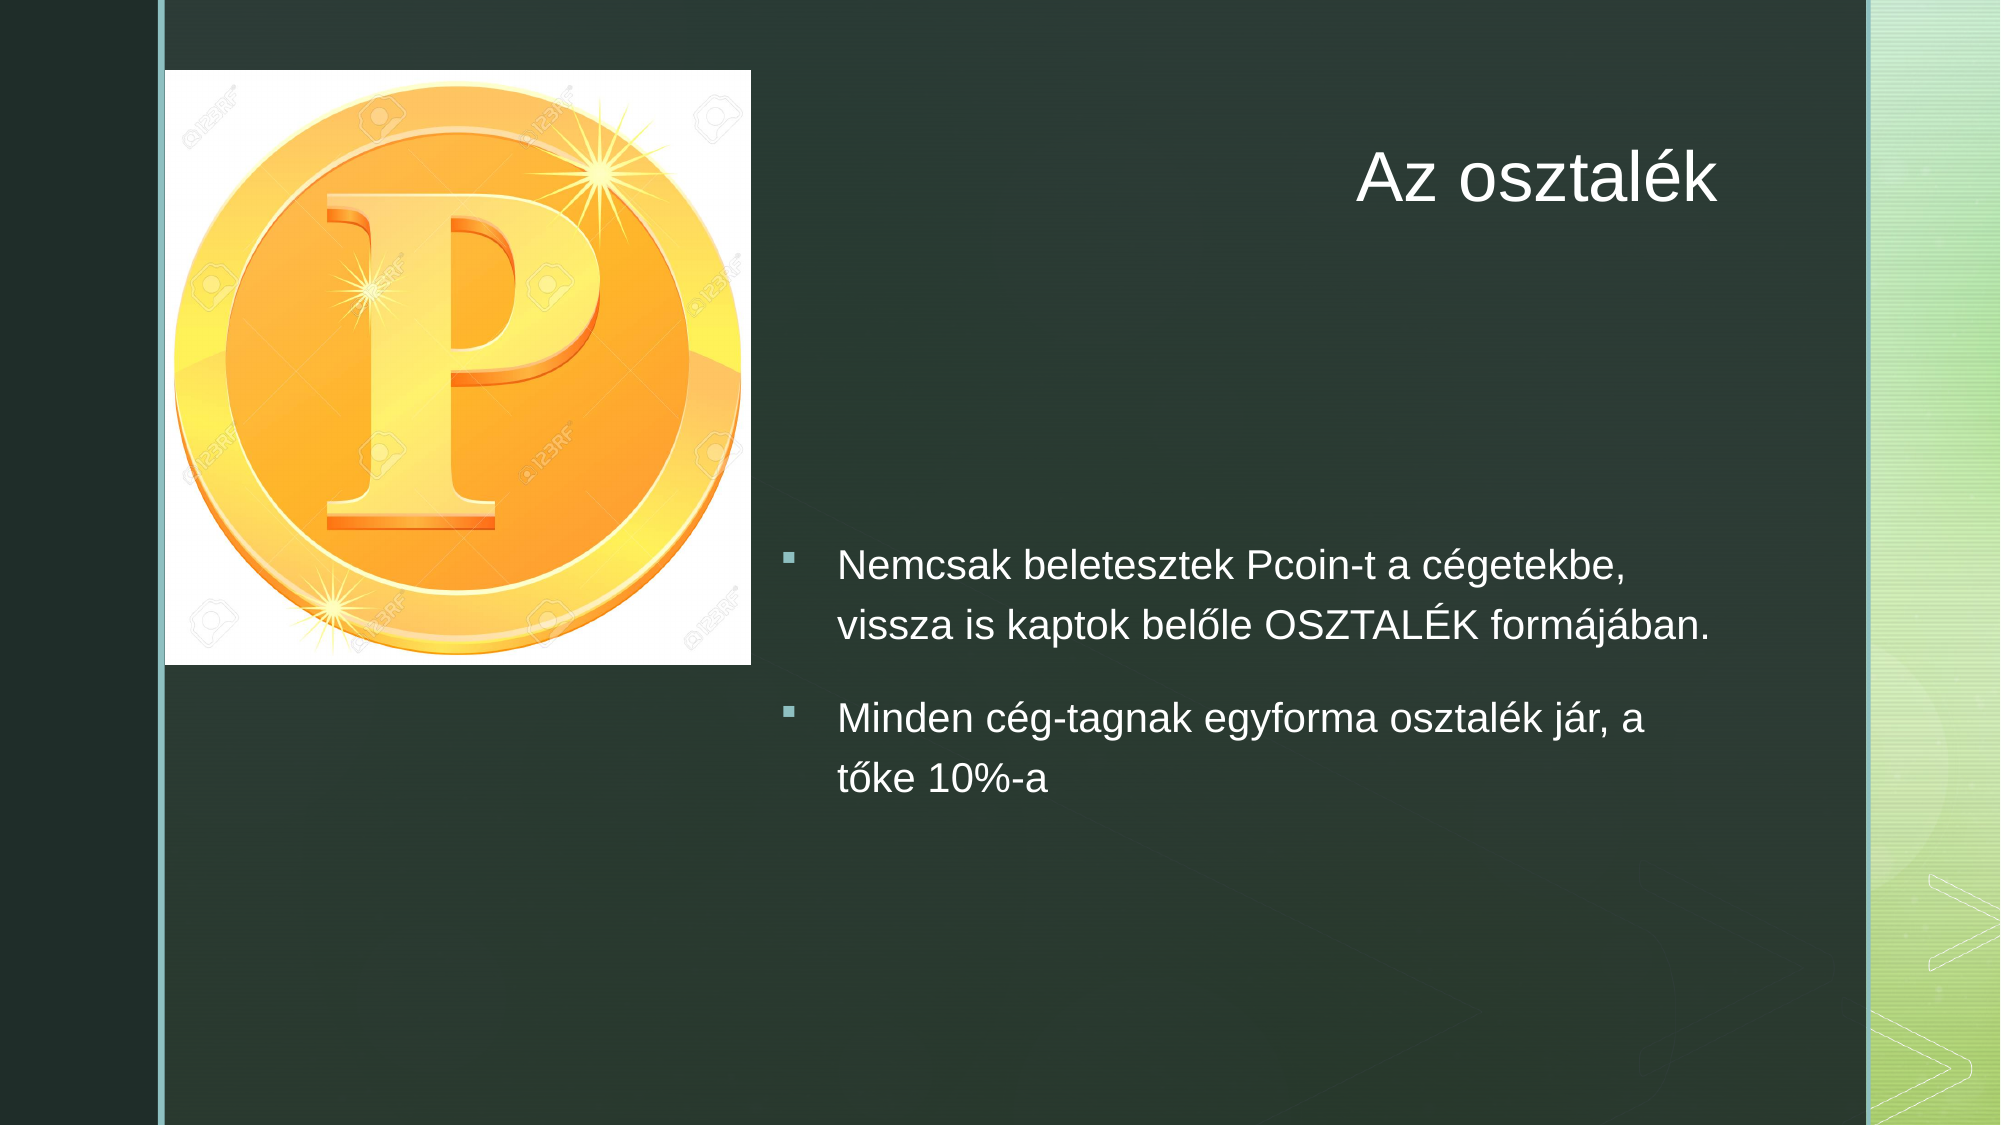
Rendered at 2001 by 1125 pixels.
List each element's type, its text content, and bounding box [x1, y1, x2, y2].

picture [165, 70, 752, 665]
title Az osztalék [752, 132, 1734, 310]
list Nemcsak beletesztek Pcoin-t a cégetekbe, vissza is kaptok belőle OSZTALÉK formájában. Minden cég-tagnak egyforma osztalék jár, a tőke 10%-a [765, 336, 1734, 993]
picture [1871, 0, 2001, 1125]
